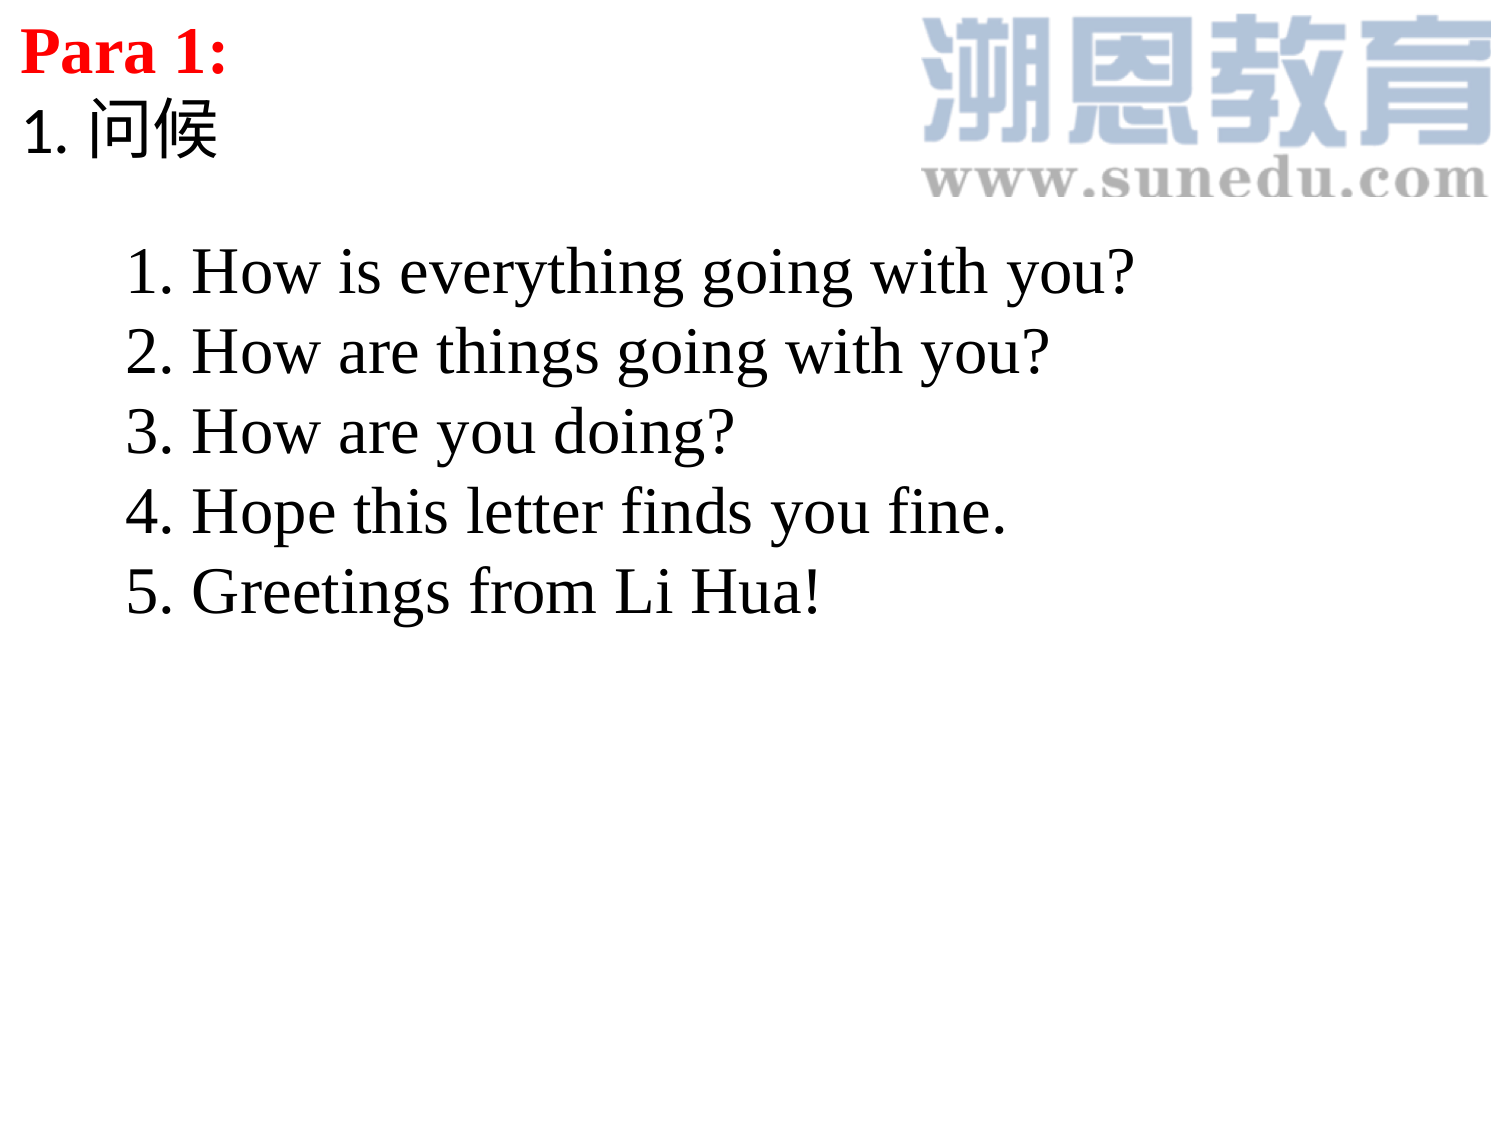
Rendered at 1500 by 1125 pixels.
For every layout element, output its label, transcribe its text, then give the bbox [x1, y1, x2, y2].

text_box Para 1: 1.问候 [5, 0, 1500, 495]
text_box 1. How is everything going with you? 2. How are things going with you? 3. How are you doing? 4. Hope this letter finds you fine. 5. Greetings from Li Hua! [110, 219, 1396, 635]
